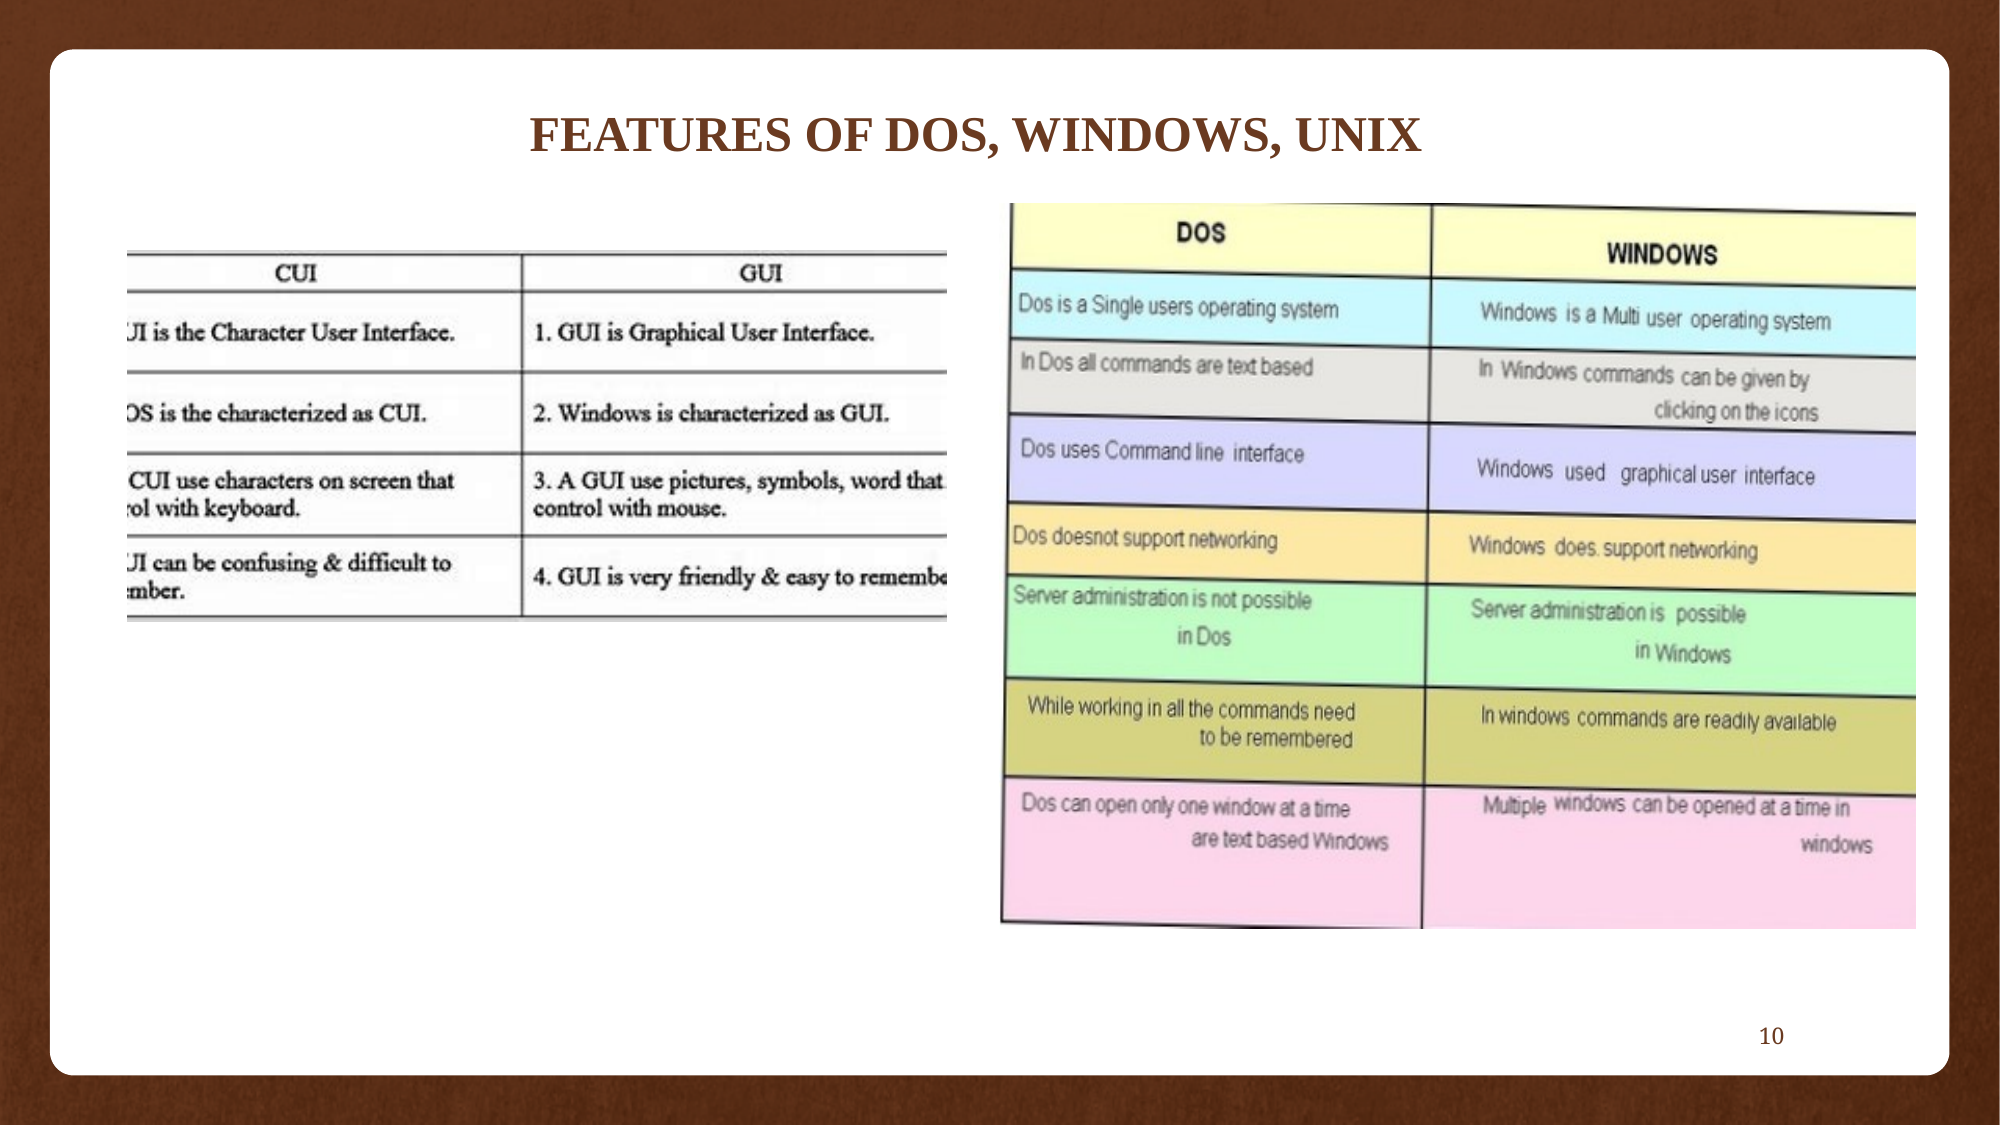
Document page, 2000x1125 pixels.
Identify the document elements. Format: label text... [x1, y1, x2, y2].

picture [127, 250, 947, 622]
slide_number 10 [1682, 1012, 1800, 1063]
text_box FEATURES OF DOS, WINDOWS, UNIX [127, 126, 1825, 229]
picture [999, 203, 1916, 929]
